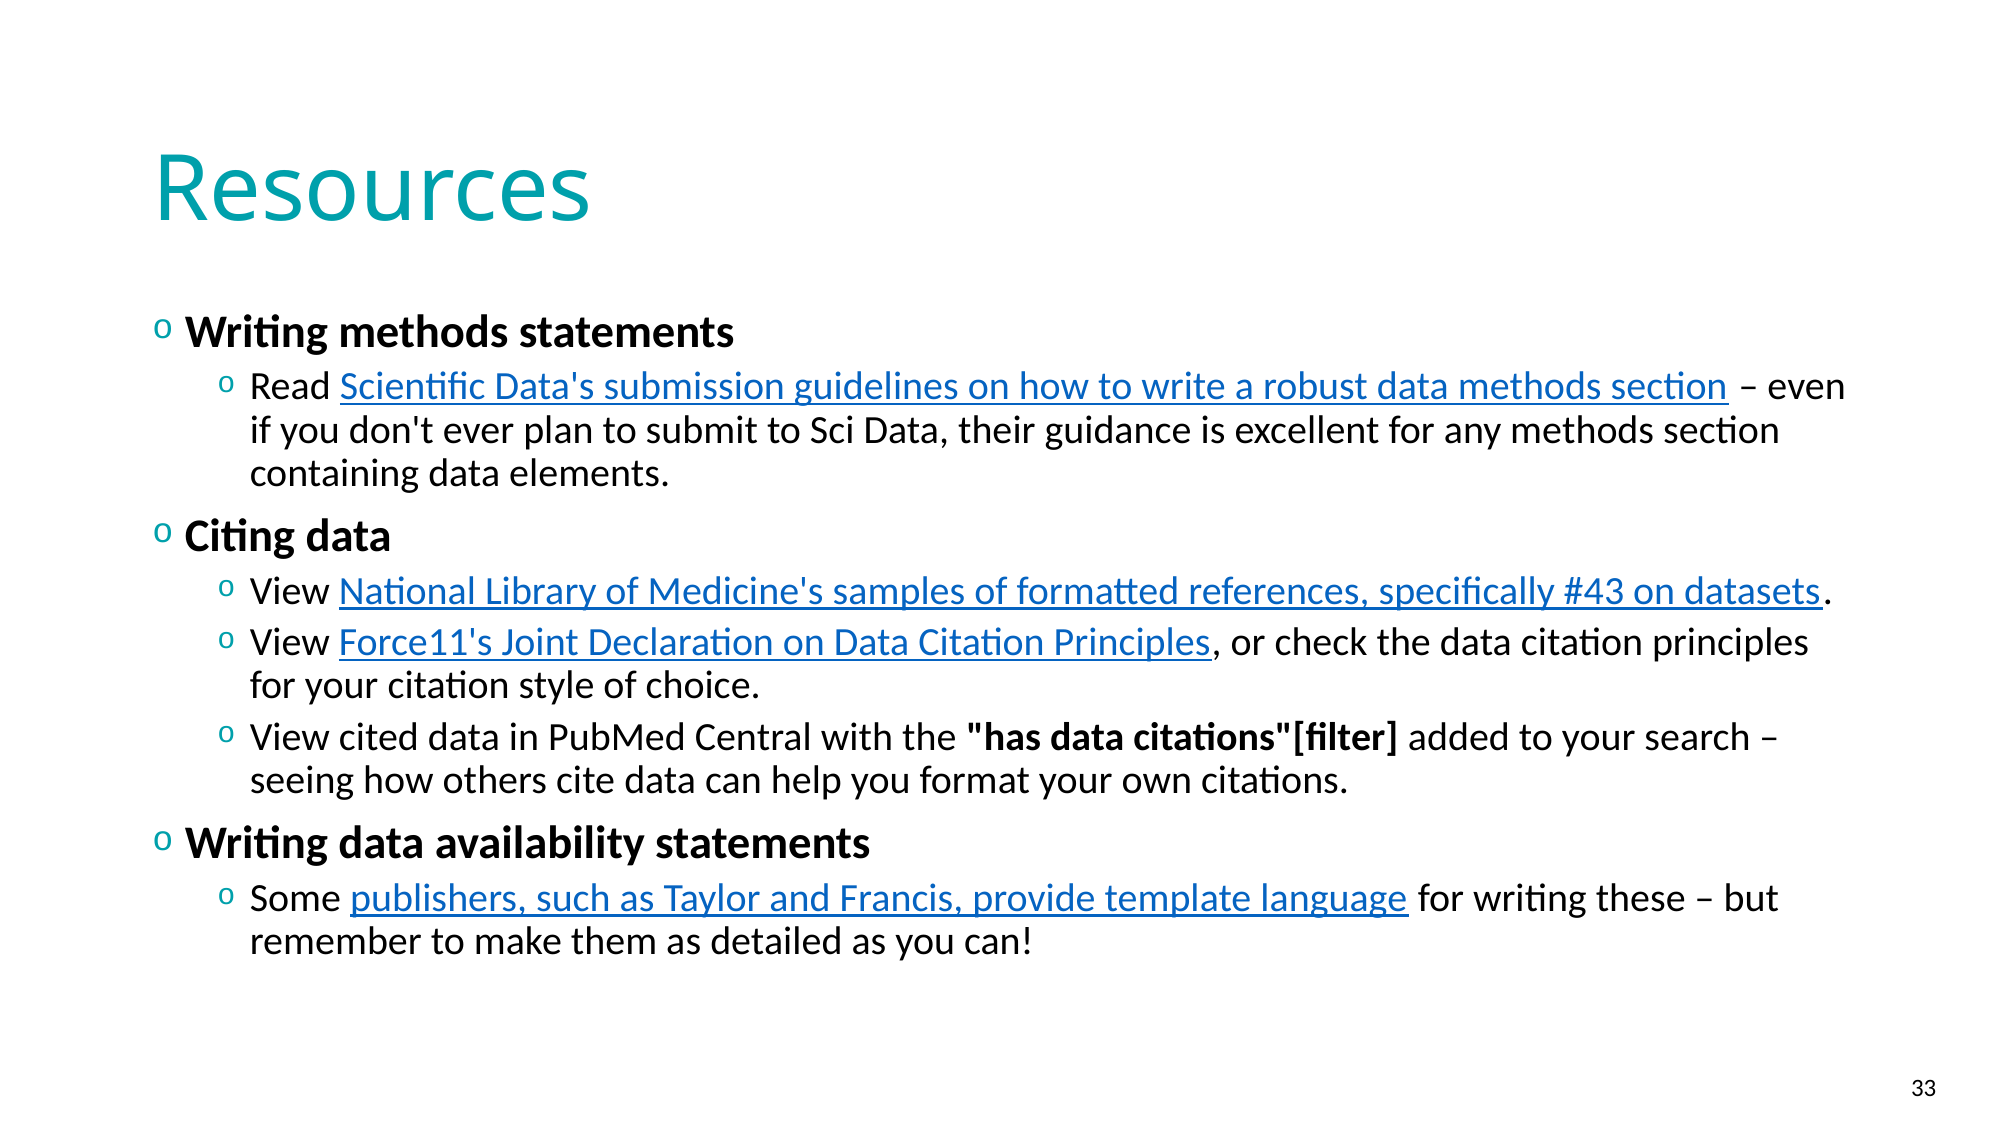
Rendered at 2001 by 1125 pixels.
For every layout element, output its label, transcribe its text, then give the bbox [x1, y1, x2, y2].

list Writing methods statements Read Scientific Data's submission guidelines on how to write a robust data methods section – even if you don't ever plan to submit to Sci Data, their guidance is excellent for any methods section containing data elements. Citing data View National Library of Medicine's samples of formatted references, specifically #43 on datasets. View Force11's Joint Declaration on Data Citation Principles, or check the data citation principles for your citation style of choice. View cited data in PubMed Central with the "has data citations"[filter] added to your search – seeing how others cite data can help you format your own citations. Writing data availability statements Some publishers, such as Taylor and Francis, provide template language for writing these – but remember to make them as detailed as you can! [137, 299, 1863, 1014]
title Resources [137, 82, 1863, 299]
slide_number 33 [1883, 1056, 1952, 1117]
